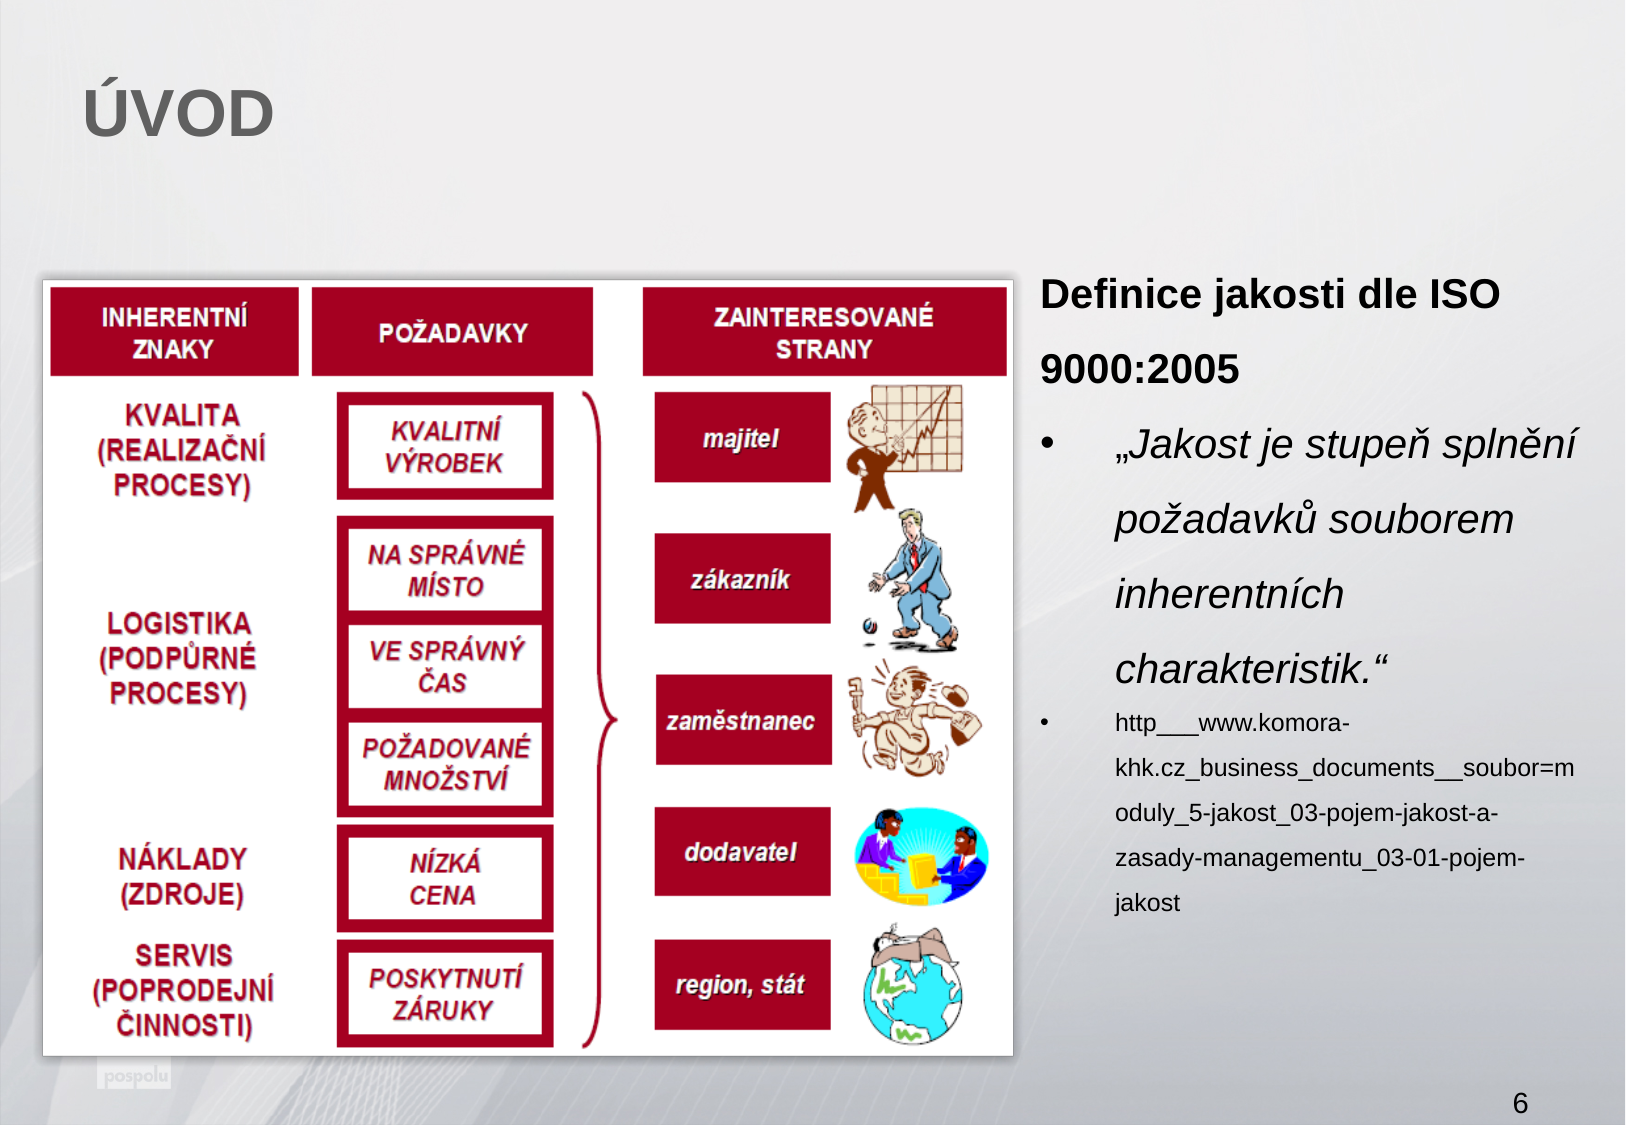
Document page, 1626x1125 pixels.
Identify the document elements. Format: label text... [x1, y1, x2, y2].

title Úvod [68, 62, 1165, 175]
slide_number 6 [1164, 1076, 1544, 1103]
picture [0, 0, 1626, 1125]
text_box Definice jakosti dle ISO 9000:2005 „Jakost je stupeň splnění požadavků souborem inherentních charakteristik.“ http___www.komora-khk.cz_business_documents__soubor=moduly_5-jakost_03-pojem-jakost-a-zasady-managementu_03-01-pojem-jakost [1025, 184, 1593, 1125]
